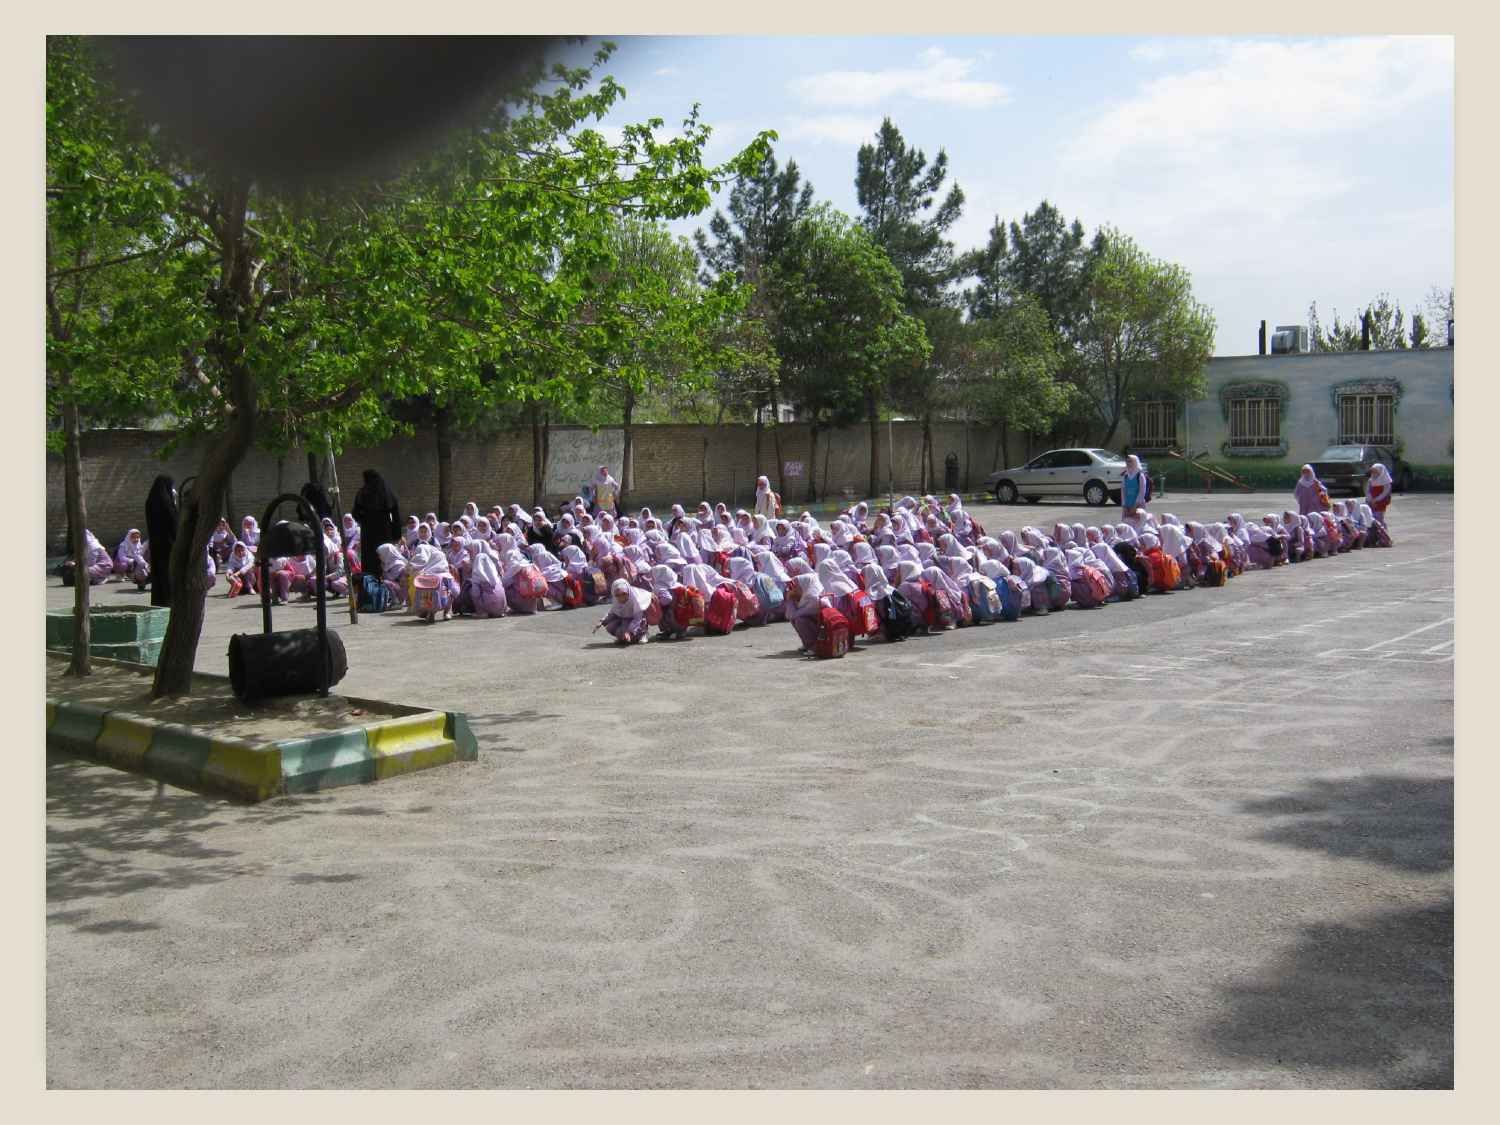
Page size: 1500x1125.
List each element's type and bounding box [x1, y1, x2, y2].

list [46, 34, 1454, 1091]
